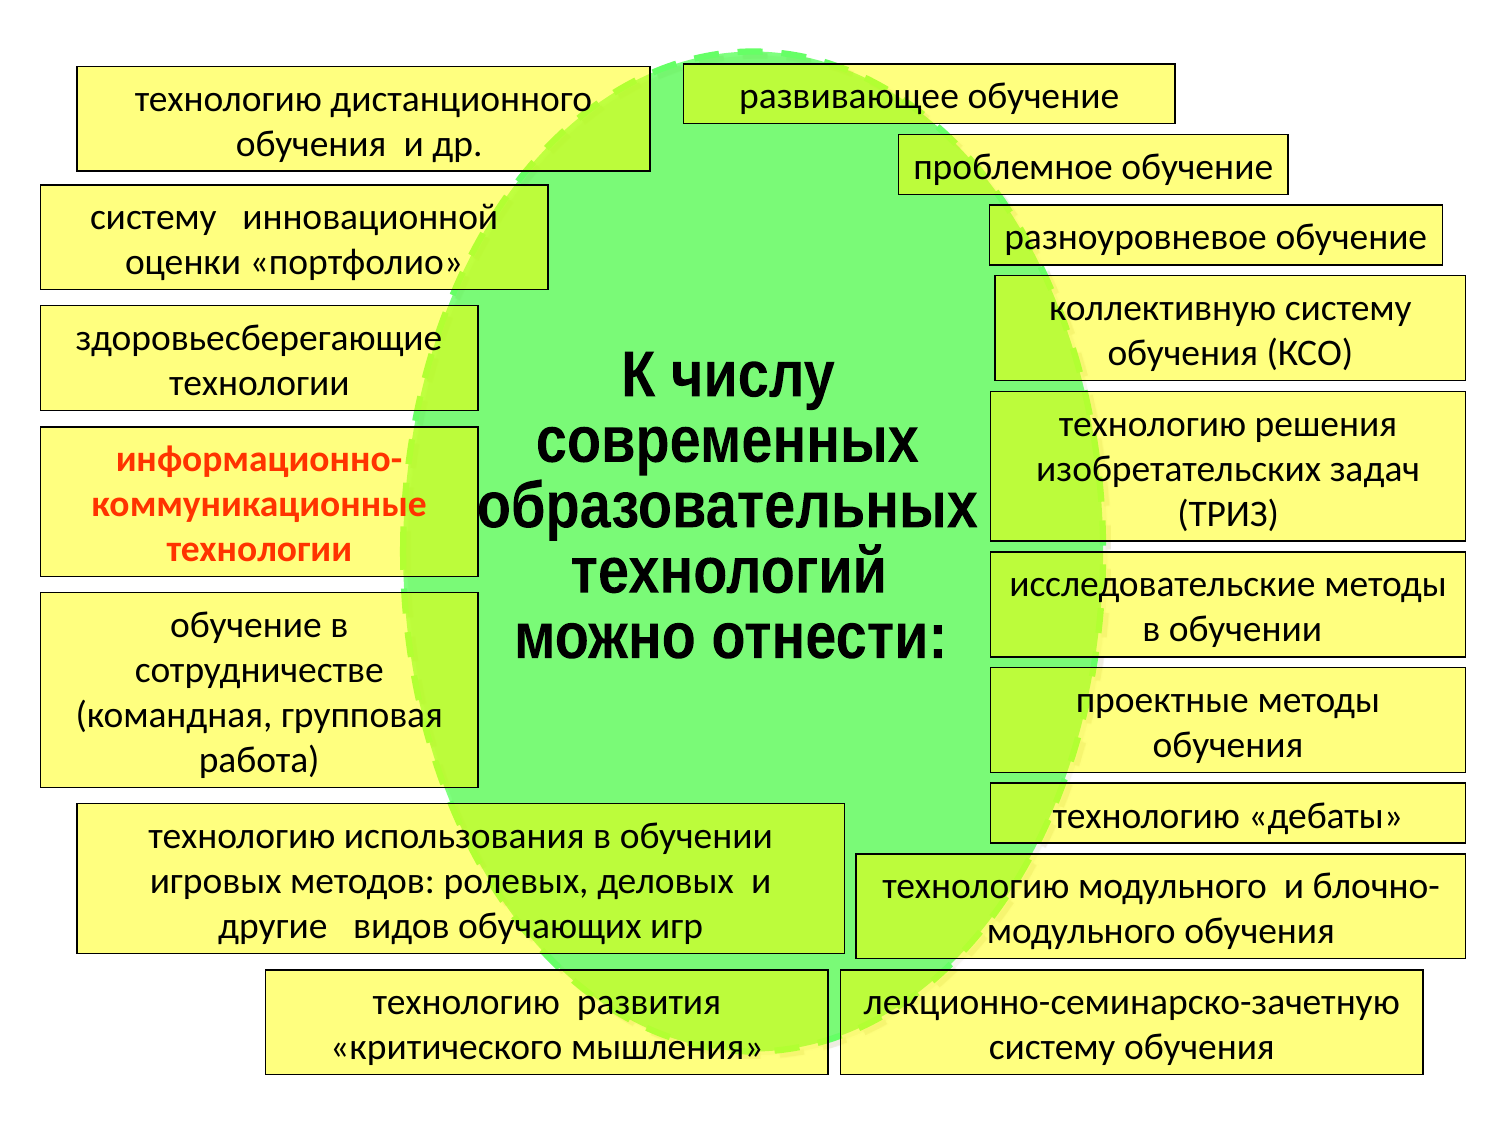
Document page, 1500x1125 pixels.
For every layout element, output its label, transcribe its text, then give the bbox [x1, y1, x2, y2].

text_box информационно-коммуникационные технологии [40, 426, 478, 577]
text_box коллективную систему обучения (КСО) [995, 275, 1466, 381]
text_box здоровьесберегающие технологии [40, 305, 478, 411]
text_box проблемное обучение [898, 134, 1289, 195]
text_box лекционно-семинарско-зачетную систему обучения [840, 969, 1424, 1075]
text_box технологию решения изобретательских задач (ТРИЗ) [990, 391, 1466, 542]
text_box разноуровневое обучение [989, 205, 1443, 265]
text_box технологию развития «критического мышления» [265, 969, 829, 1075]
text_box технологию дистанционного обучения и др. [76, 66, 651, 172]
text_box исследовательские методы в обучении [990, 552, 1466, 657]
text_box технологию «дебаты» [990, 783, 1466, 843]
text_box обучение в сотрудничестве (командная, групповая работа) [40, 592, 478, 788]
text_box технологию модульного и блочно-модульного обучения [856, 853, 1466, 959]
text_box [403, 51, 1104, 1040]
text_box проектные методы обучения [990, 667, 1466, 773]
text_box развивающее обучение [683, 64, 1176, 124]
text_box технологию использования в обучении игровых методов: ролевых, деловых и другие видов обучающих игр [76, 803, 845, 954]
text_box систему инновационной оценки «портфолио» [40, 184, 548, 290]
